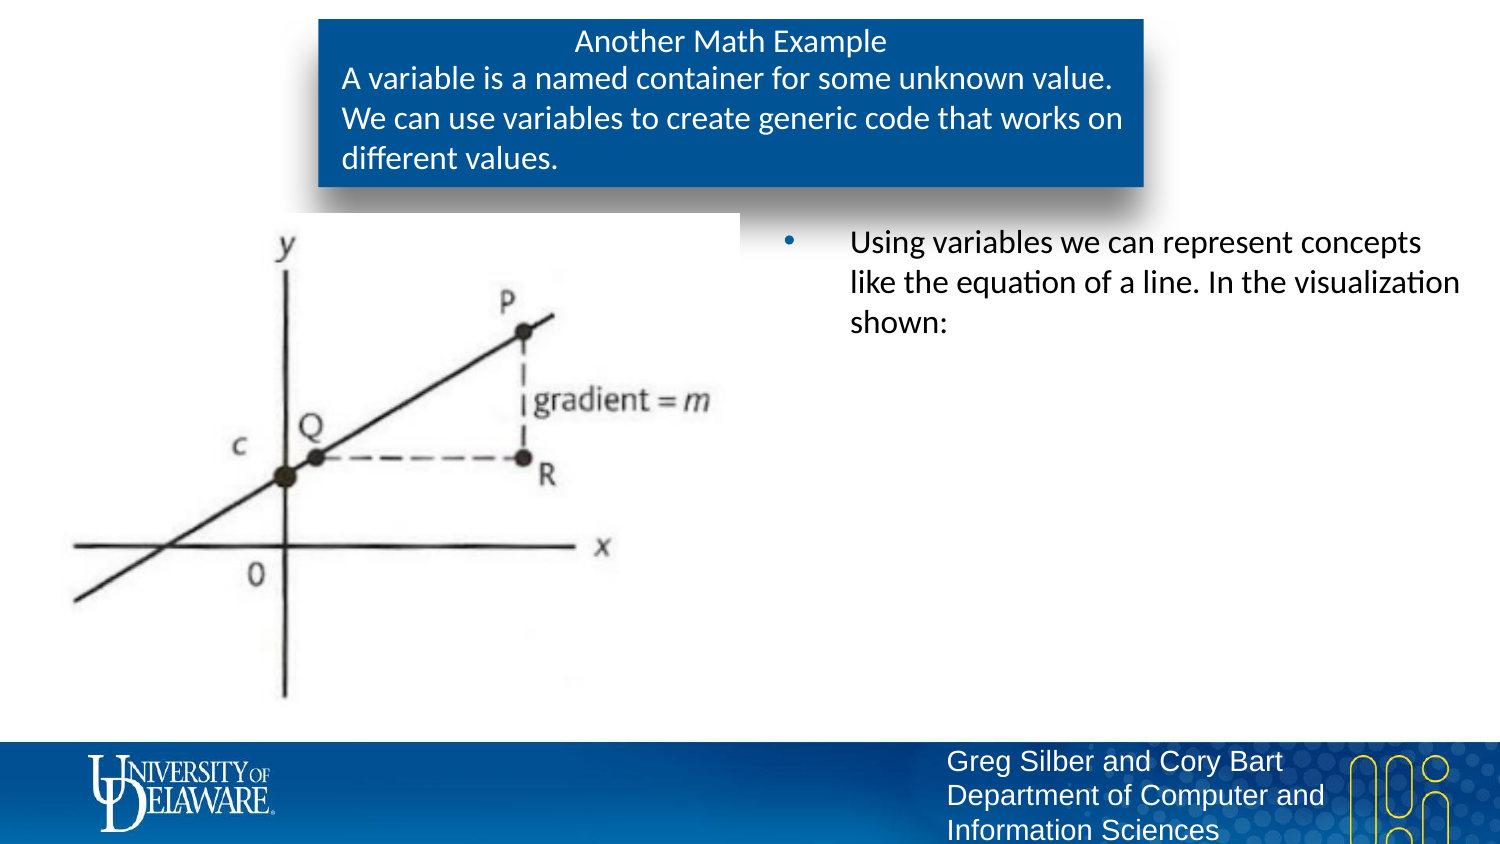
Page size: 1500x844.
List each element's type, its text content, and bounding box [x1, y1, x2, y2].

list A variable is a named container for some unknown value. We can use variables to create generic code that works on different values. [318, 55, 1146, 188]
picture [0, 0, 1500, 844]
title Another Math Example [318, 19, 1144, 55]
list Using variables we can represent concepts like the equation of a line. In the visualization shown: [760, 212, 1480, 735]
